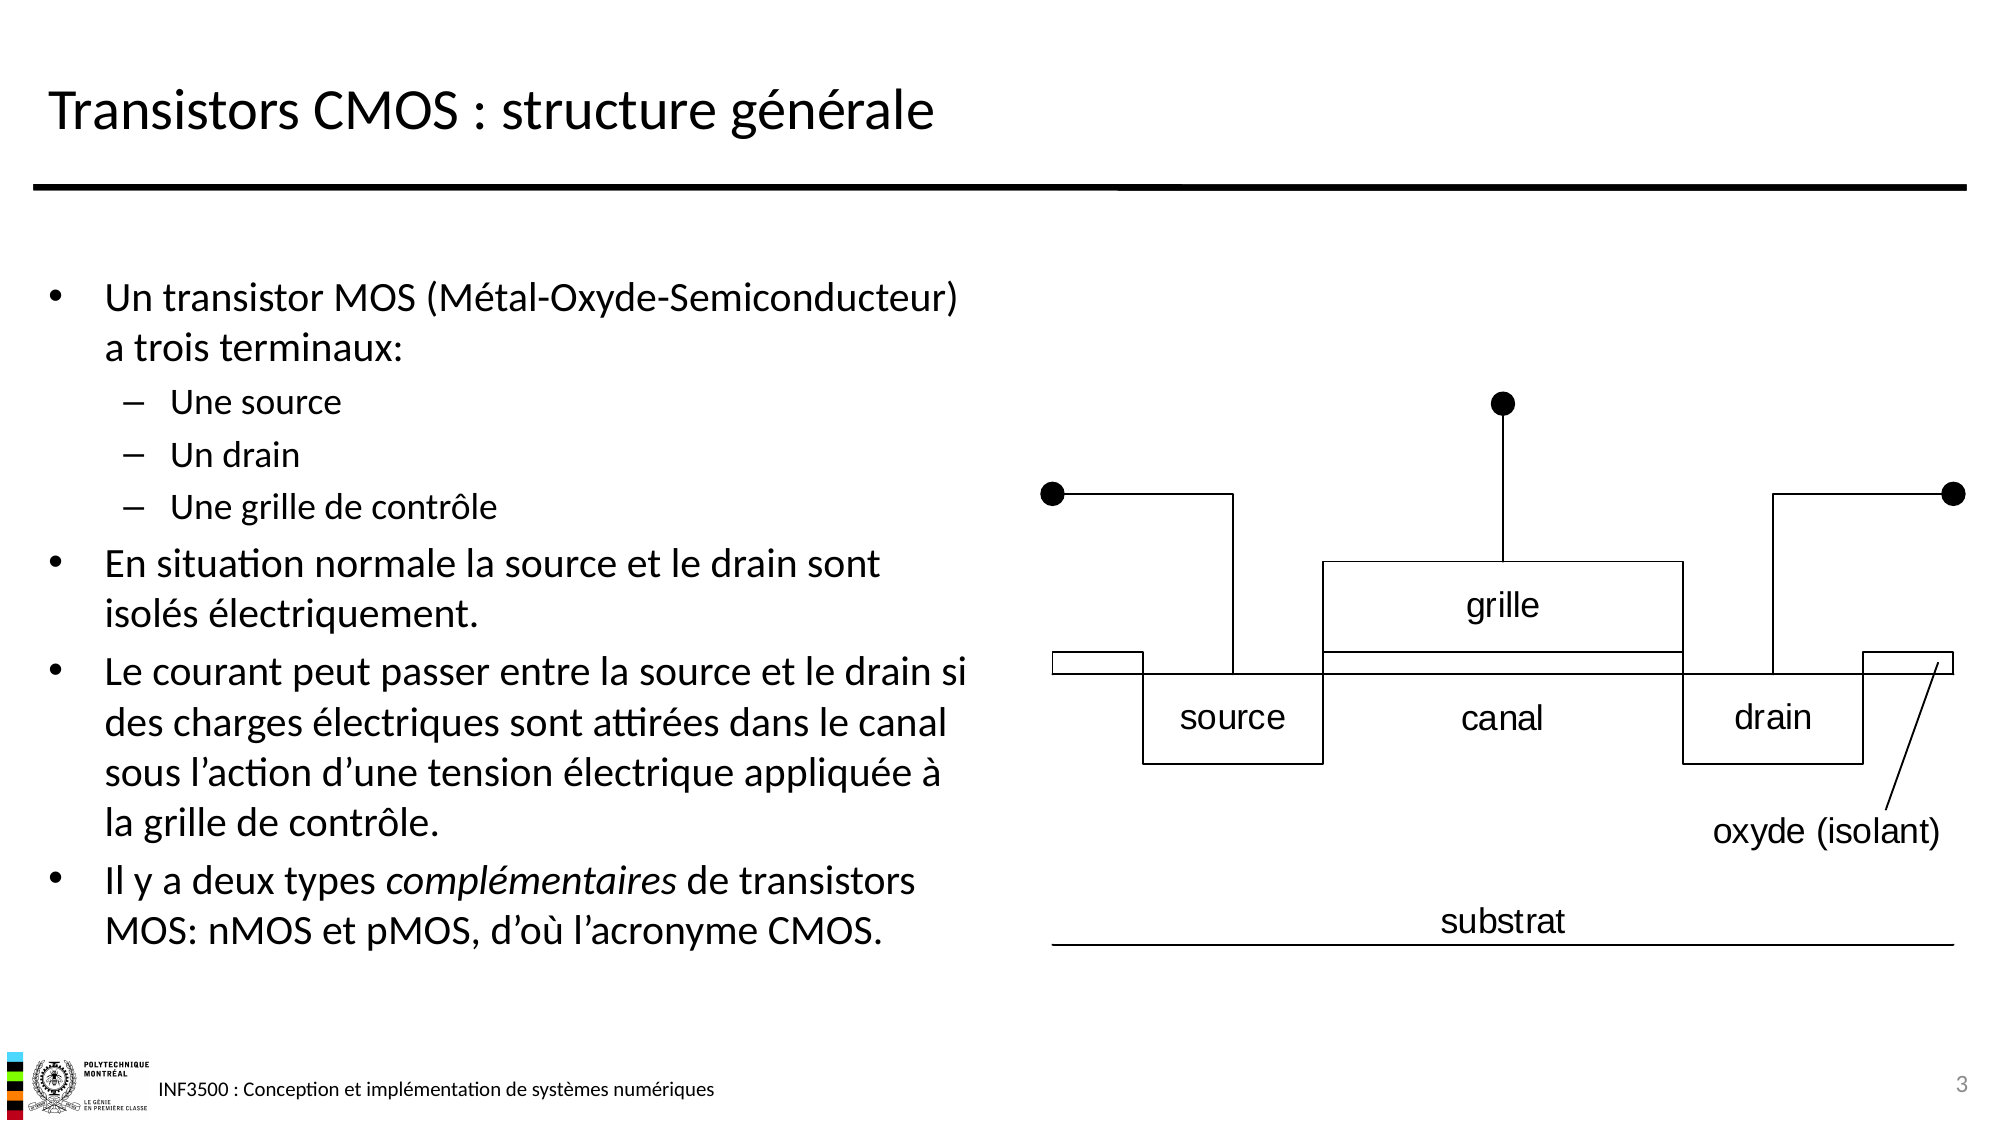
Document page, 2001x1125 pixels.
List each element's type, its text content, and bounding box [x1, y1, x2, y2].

picture [7, 1052, 149, 1120]
picture [1037, 388, 1967, 959]
slide_number 3 [1883, 1052, 1984, 1113]
list Un transistor MOS (Métal-Oxyde-Semiconducteur) a trois terminaux: Une source Un drain Une grille de contrôle En situation normale la source et le drain sont isolés électriquement. Le courant peut passer entre la source et le drain si des charges électriques sont attirées dans le canal sous l’action d’une tension électrique appliquée à la grille de contrôle. Il y a deux types complémentaires de transistors MOS: nMOS et pMOS, d’où l’acronyme CMOS. [33, 262, 984, 1026]
title Transistors CMOS : structure générale [33, 24, 1967, 188]
